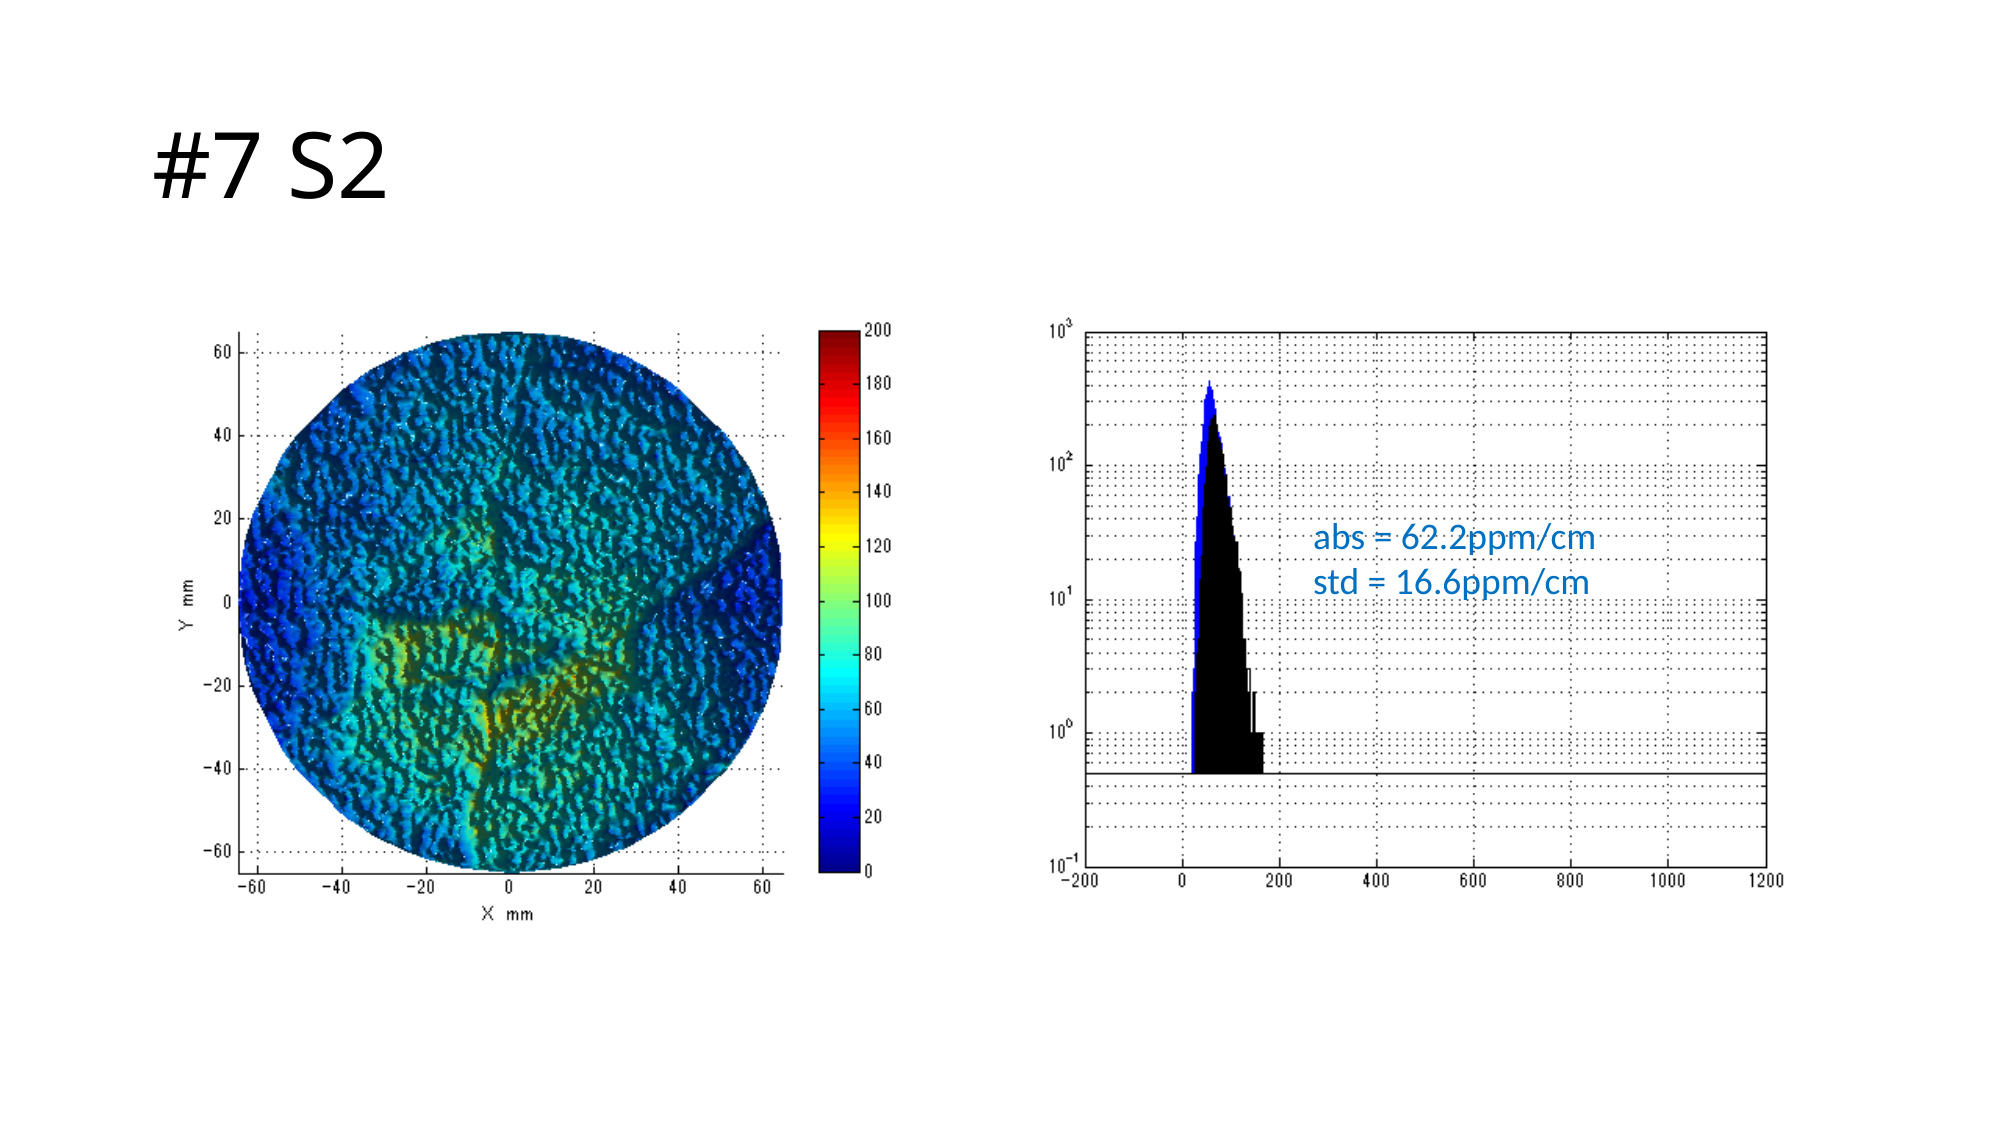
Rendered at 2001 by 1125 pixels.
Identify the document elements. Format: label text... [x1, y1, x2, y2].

title #7 S2 [137, 59, 1863, 278]
picture [129, 282, 1849, 947]
